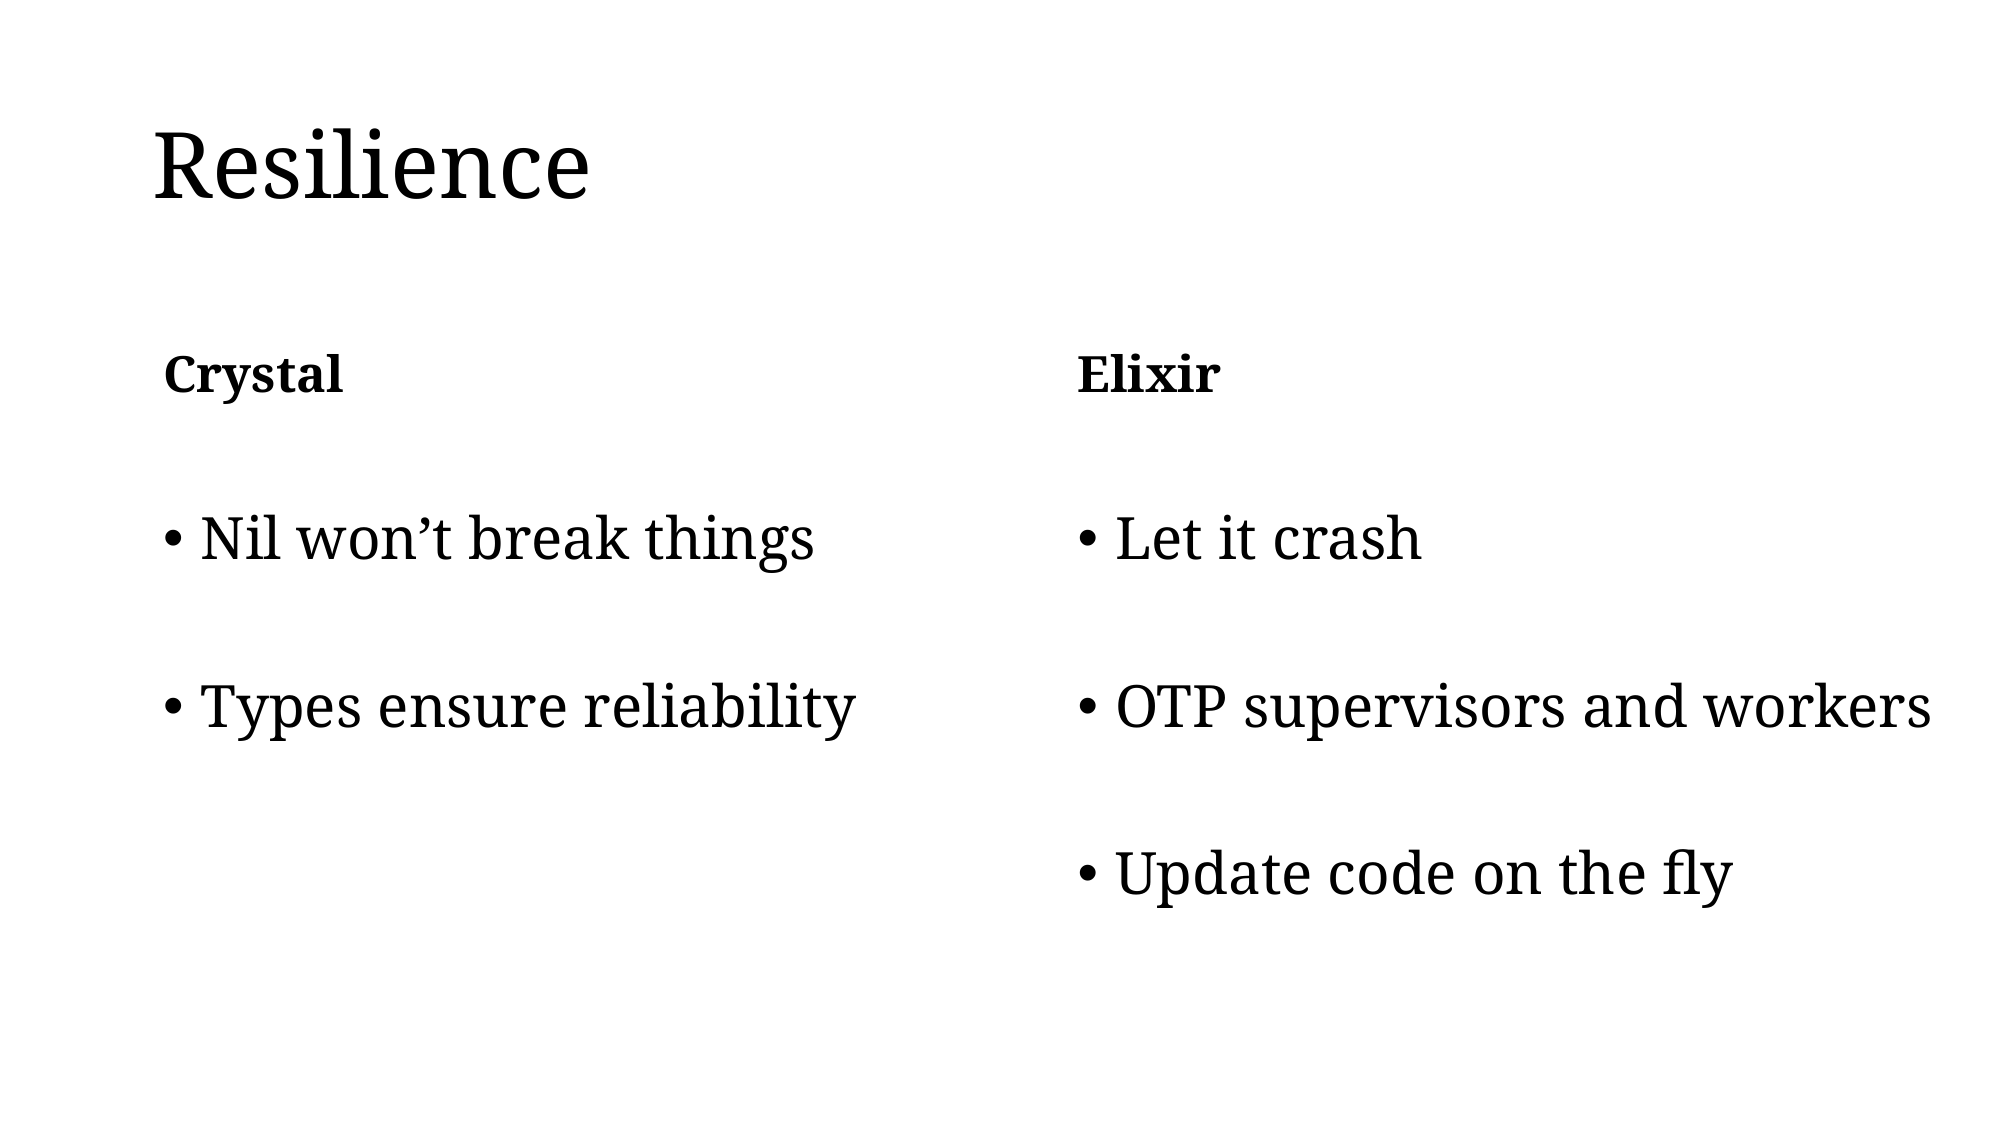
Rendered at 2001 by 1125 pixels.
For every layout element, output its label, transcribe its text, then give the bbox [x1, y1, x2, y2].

list Elixir [1062, 275, 1913, 411]
list Crystal [148, 275, 1053, 411]
title Resilience [137, 59, 1863, 278]
list Nil won’t break things Types ensure reliability [148, 411, 1053, 1016]
list Let it crash OTP supervisors and workers Update code on the fly [1062, 411, 1980, 1016]
